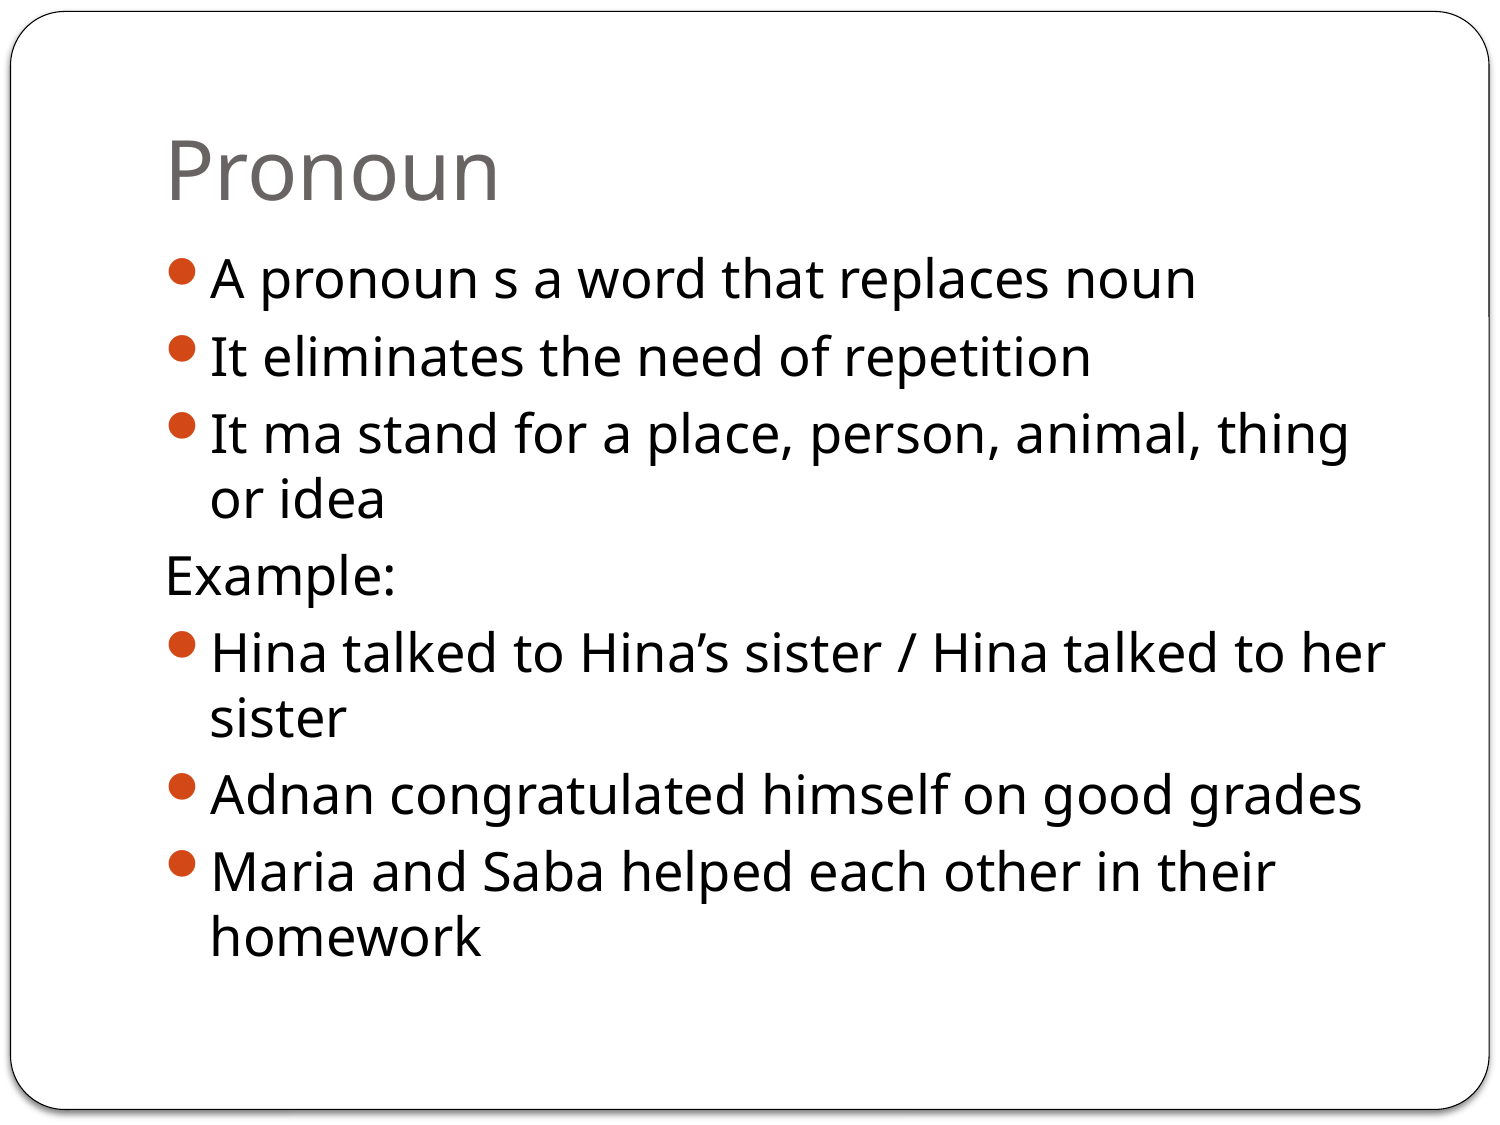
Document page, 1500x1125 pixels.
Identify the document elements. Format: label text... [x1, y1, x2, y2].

title Pronoun [150, 45, 1425, 233]
list A pronoun s a word that replaces noun It eliminates the need of repetition It ma stand for a place, person, animal, thing or idea Example: Hina talked to Hina’s sister / Hina talked to her sister Adnan congratulated himself on good grades Maria and Saba helped each other in their homework [150, 237, 1425, 988]
